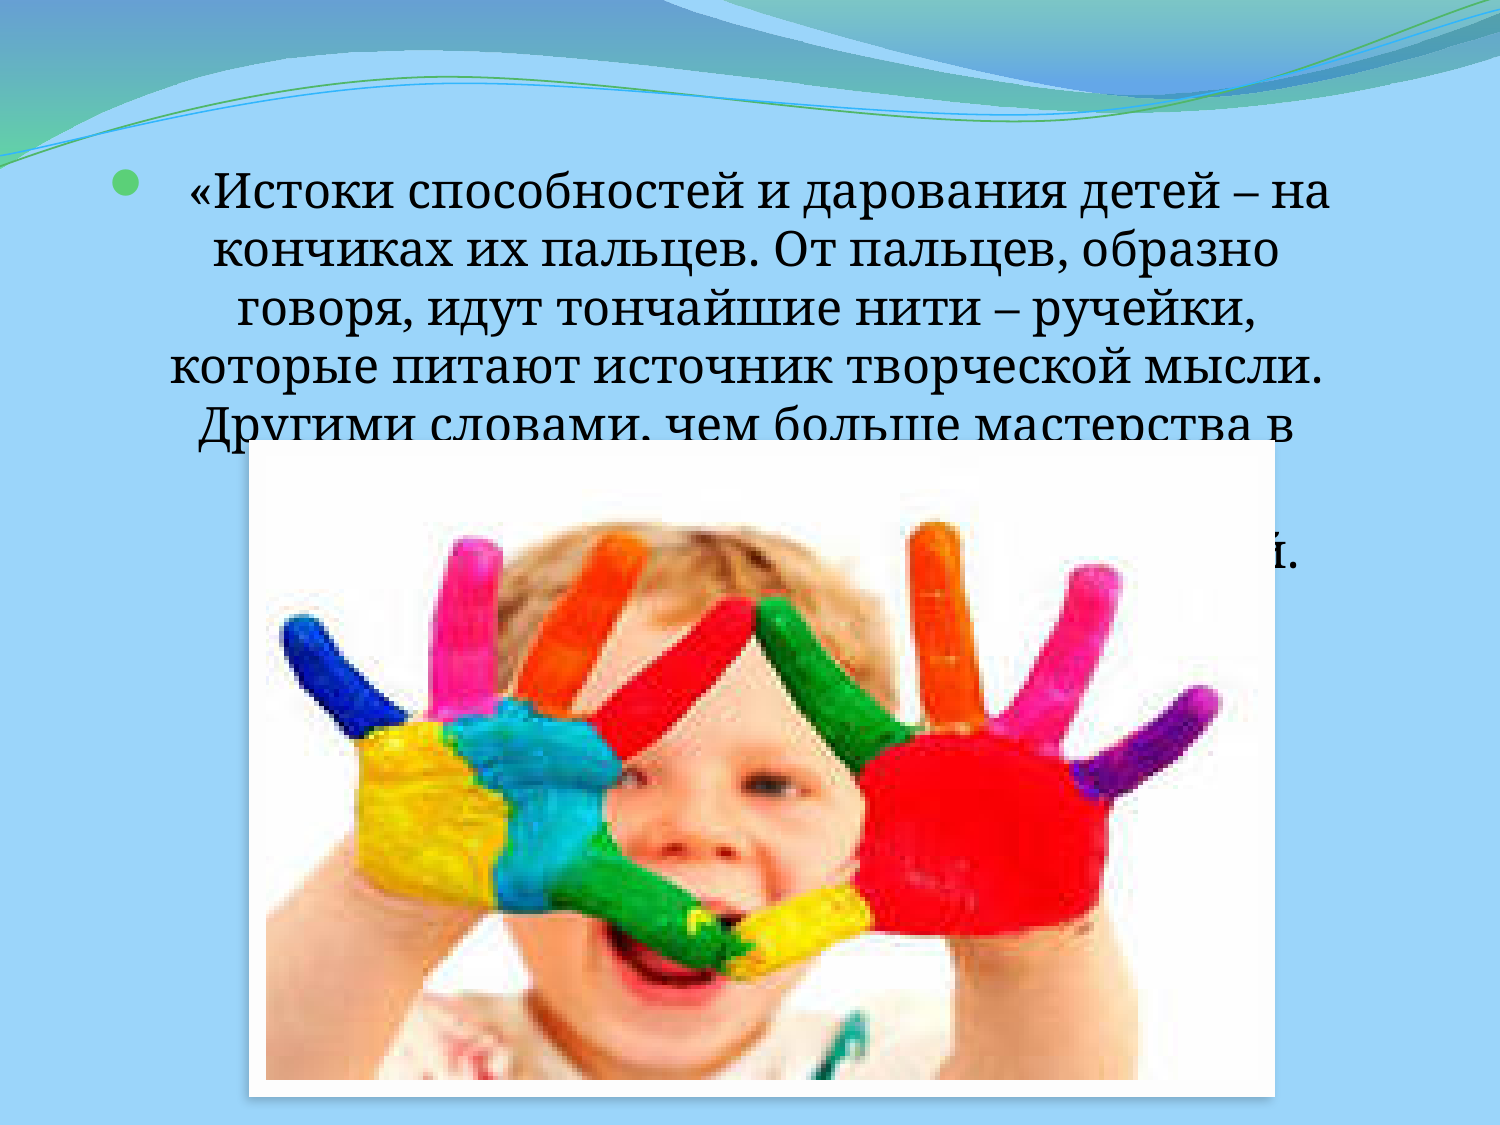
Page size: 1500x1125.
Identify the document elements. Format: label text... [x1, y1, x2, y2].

list «Истоки способностей и дарования детей – на кончиках их пальцев. От пальцев, образно говоря, идут тончайшие нити – ручейки, которые питают источник творческой мысли. Другими словами, чем больше мастерства в детской руке, тем умнее ребенок» В.А.Сухомлинский. [93, 152, 1360, 598]
picture [265, 455, 1259, 1081]
